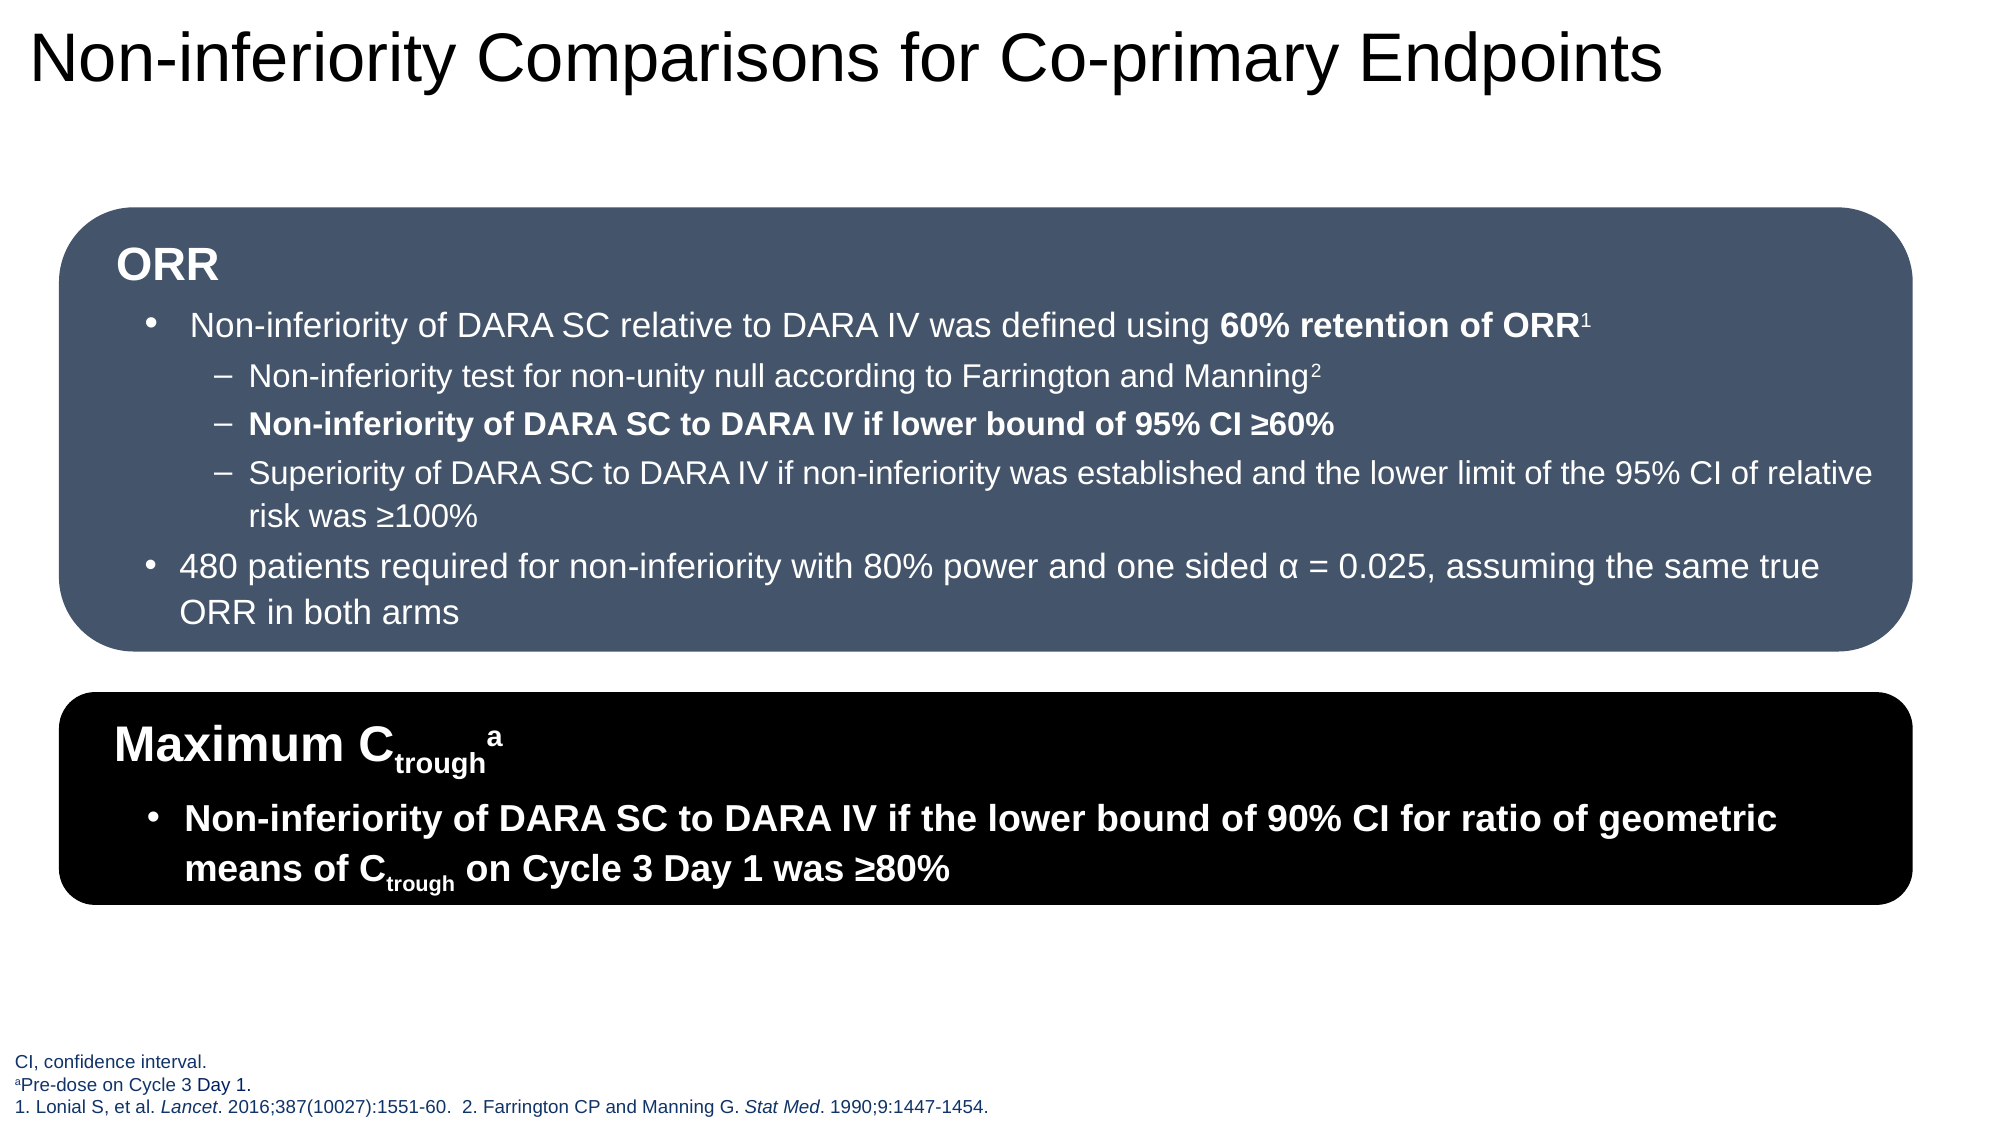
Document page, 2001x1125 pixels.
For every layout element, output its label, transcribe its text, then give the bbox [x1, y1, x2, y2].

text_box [56, 693, 1912, 915]
text_box [108, 647, 1864, 652]
text_box CI, confidence interval. aPre-dose on Cycle 3 Day 1. 1. Lonial S, et al. Lancet. 2016;387(10027):1551-60. 2. Farrington CP and Manning G. Stat Med. 1990;9:1447-1454. [0, 1042, 2000, 1125]
title Non-inferiority Comparisons for Co-primary Endpoints [14, 14, 1982, 233]
list ORR Non-inferiority of DARA SC relative to DARA IV was defined using 60% retention of ORR1 Non-inferiority test for non-unity null according to Farrington and Manning2 Non-inferiority of DARA SC to DARA IV if lower bound of 95% CI ≥60% Superiority of DARA SC to DARA IV if non-inferiority was established and the lower limit of the 95% CI of relative risk was ≥100% 480 patients required for non-inferiority with 80% power and one sided α = 0.025, assuming the same true ORR in both arms [60, 220, 1912, 647]
